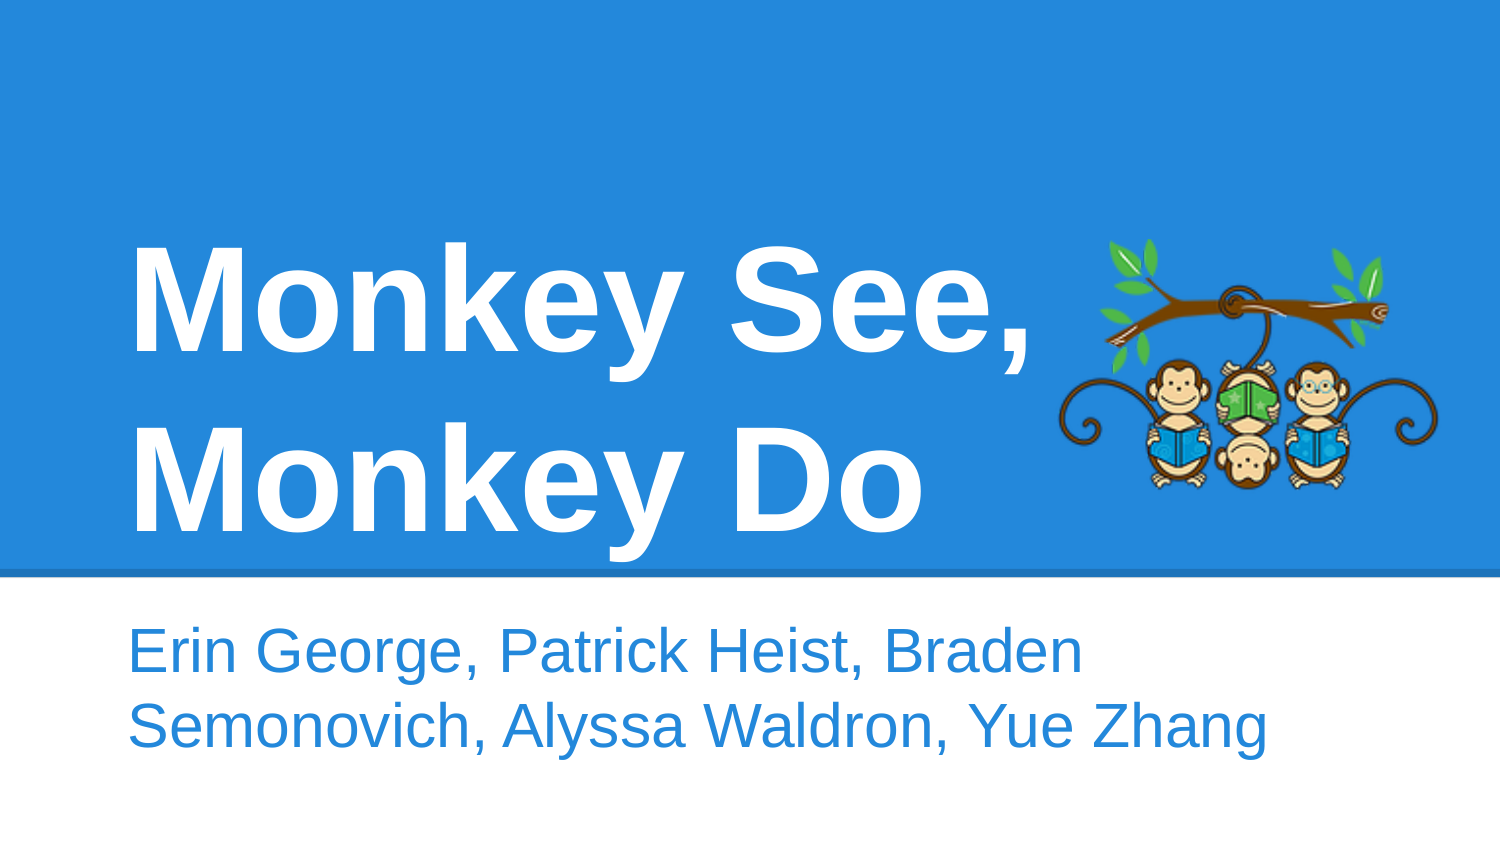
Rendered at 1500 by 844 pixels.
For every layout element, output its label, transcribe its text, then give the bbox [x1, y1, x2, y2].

title Monkey See, Monkey Do [112, 306, 1388, 577]
picture [1054, 239, 1448, 496]
subtitle Erin George, Patrick Heist, Braden Semonovich, Alyssa Waldron, Yue Zhang [112, 594, 1388, 722]
